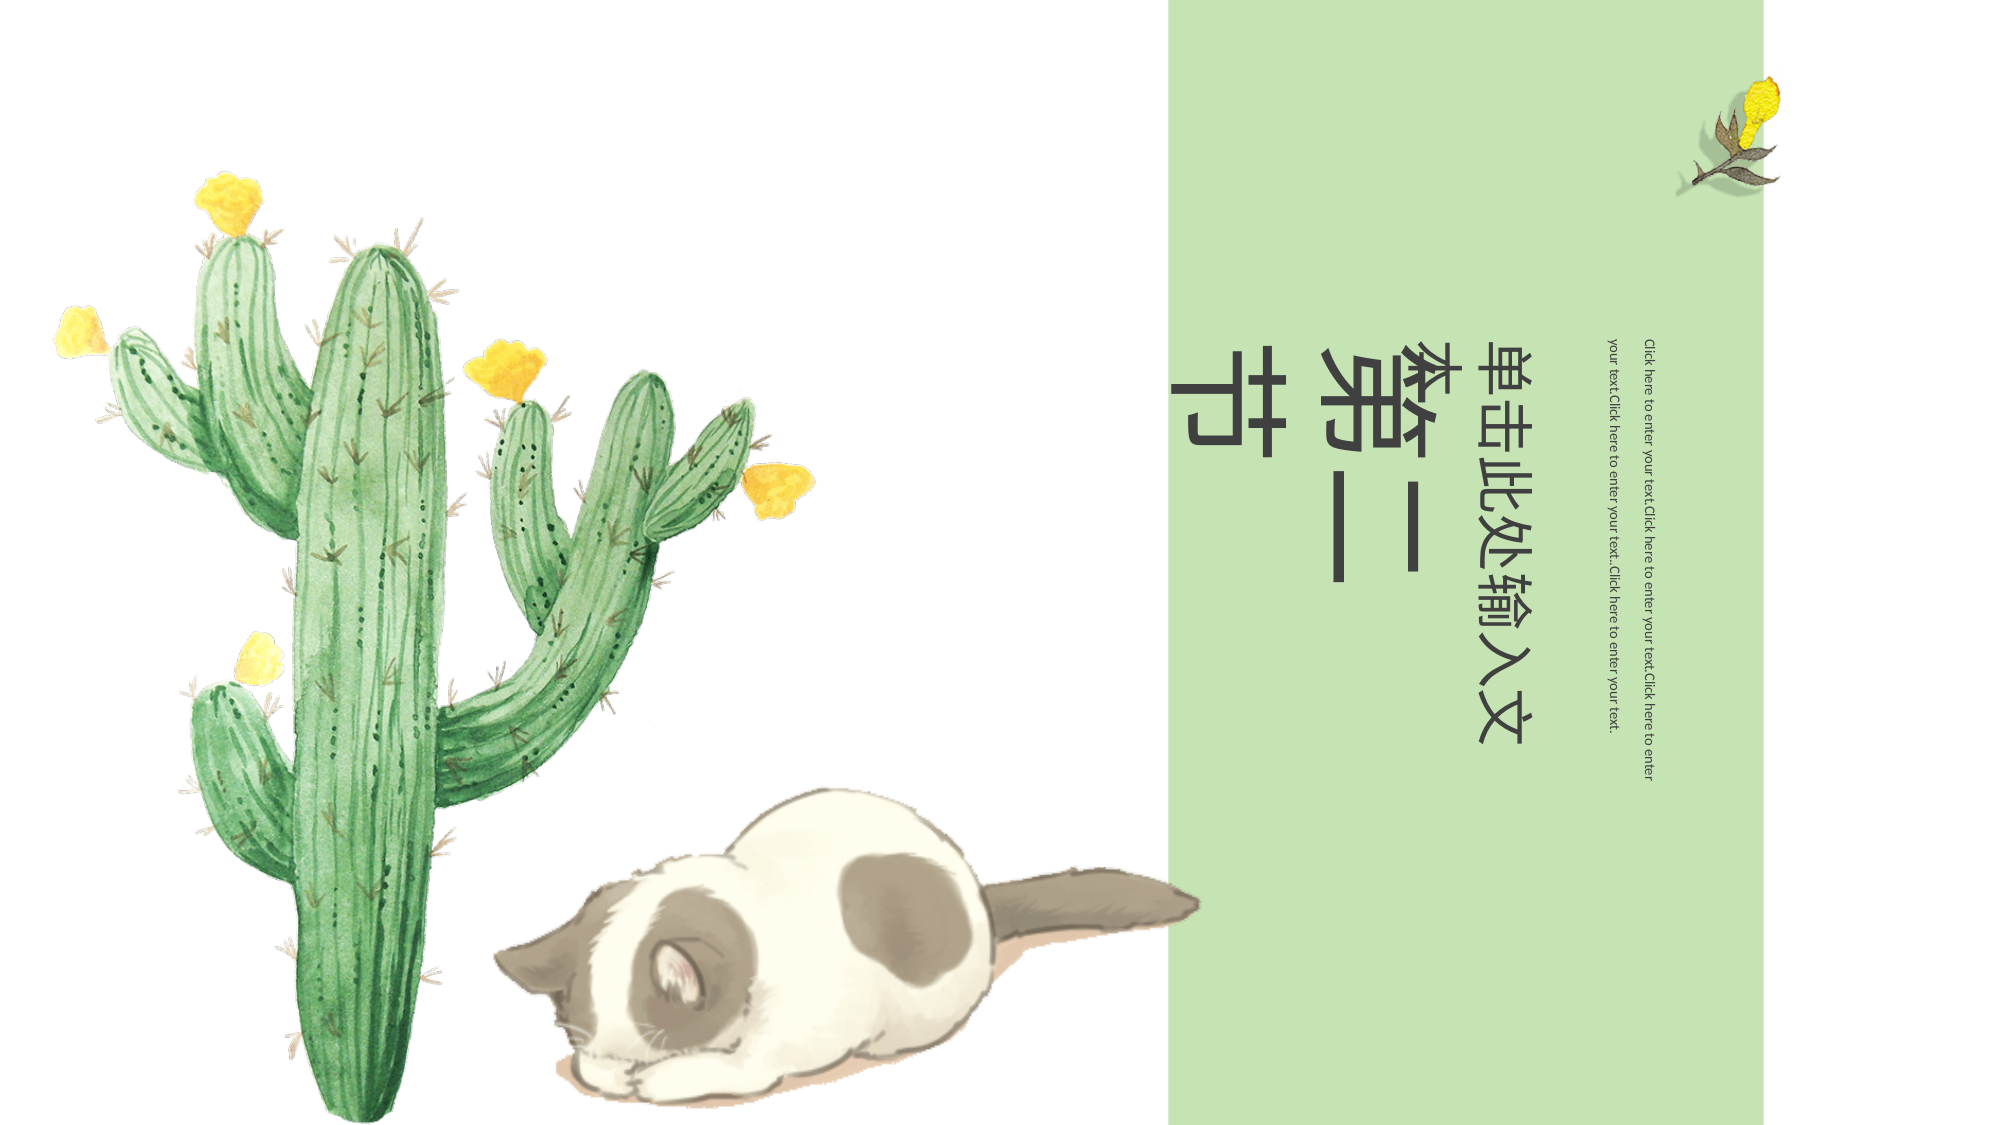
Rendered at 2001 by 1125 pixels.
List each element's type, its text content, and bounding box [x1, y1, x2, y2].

text_box 单击此处输入文本 [1449, 324, 1549, 809]
text_box Click here to enter your text.Click here to enter your text.Click here to enter your text.Click here to enter your text..Click here to enter your text. [1549, 324, 1685, 809]
picture [0, 89, 1207, 1125]
picture [1631, 31, 1843, 254]
text_box [1167, 0, 1765, 1125]
text_box 第二节 [1283, 324, 1464, 716]
